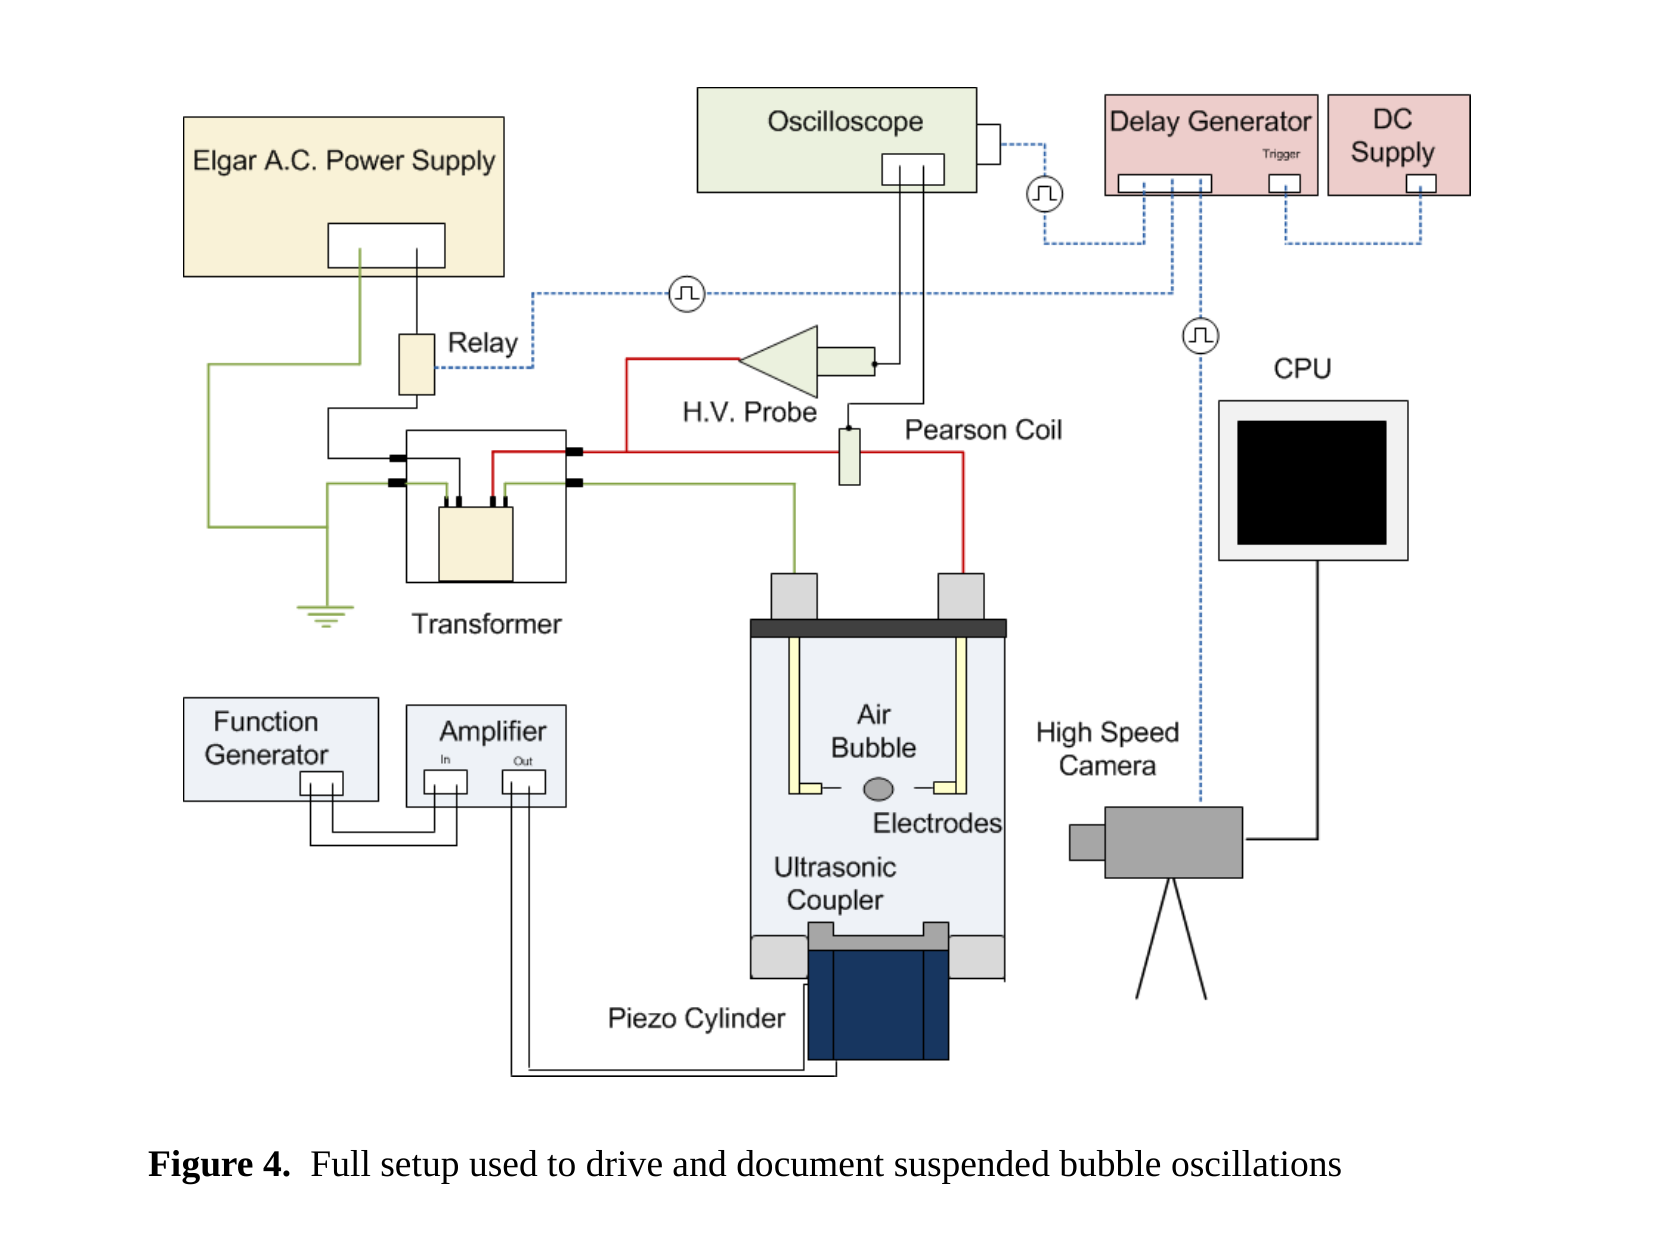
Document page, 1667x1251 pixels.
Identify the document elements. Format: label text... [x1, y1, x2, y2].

text_box Figure 4. Full setup used to drive and document suspended bubble oscillations [133, 1124, 1546, 1200]
picture [182, 87, 1471, 1078]
